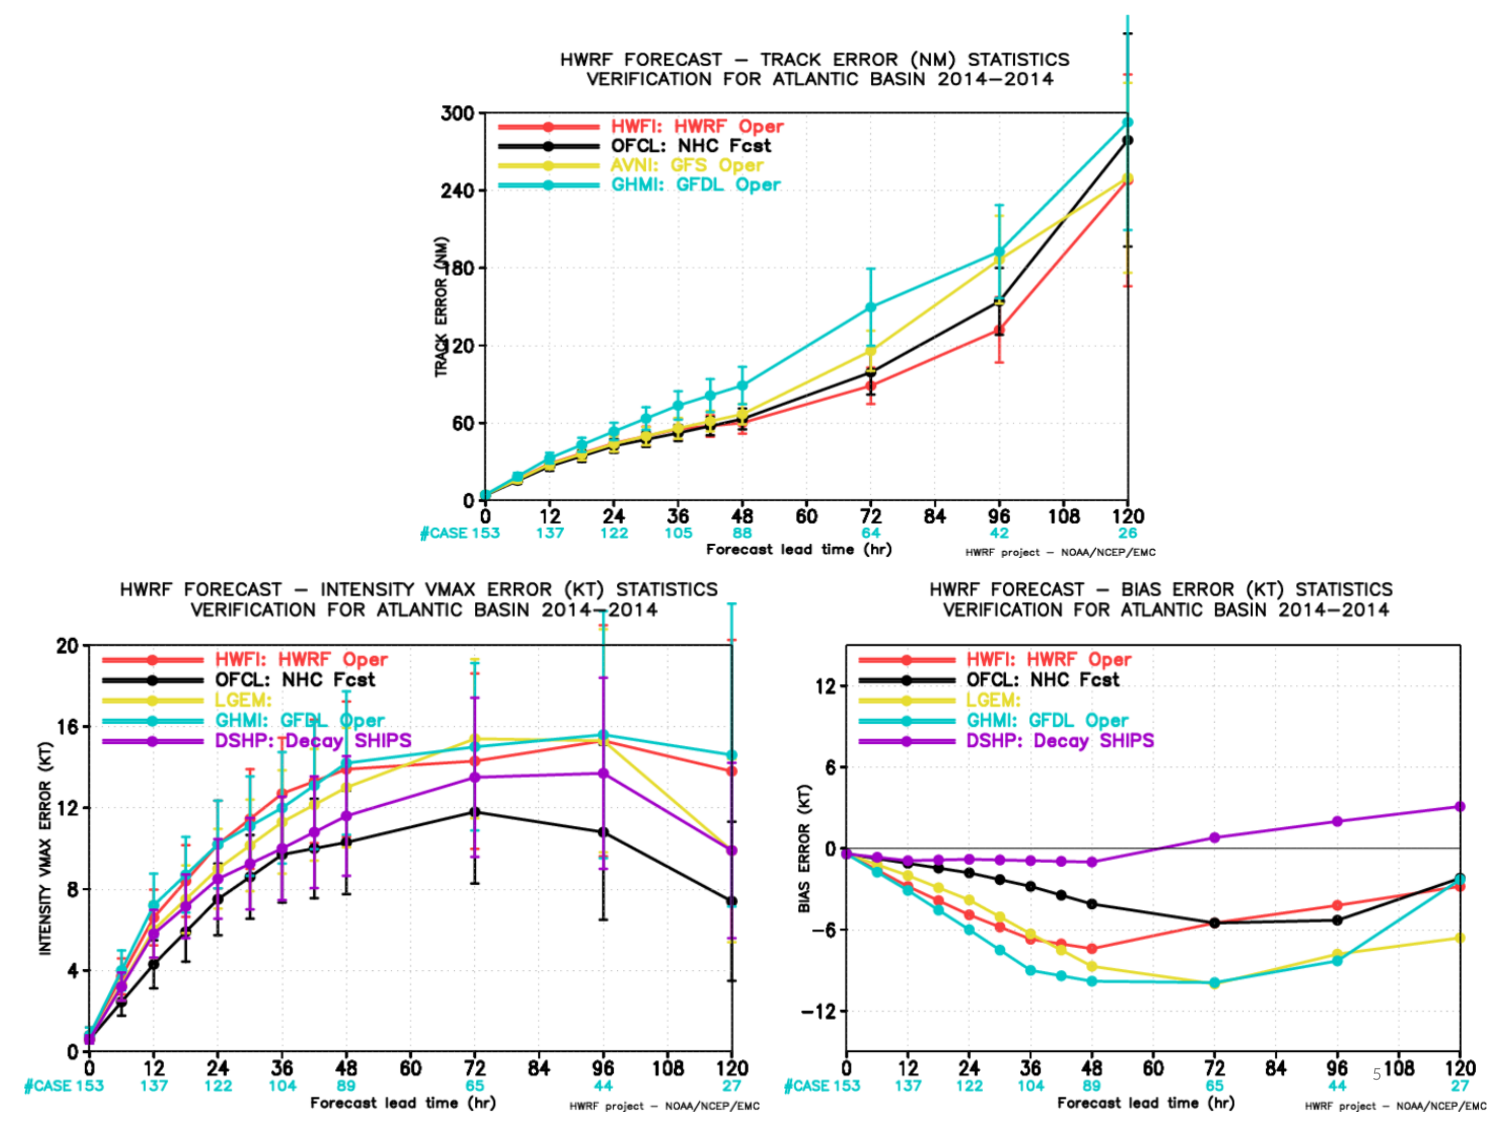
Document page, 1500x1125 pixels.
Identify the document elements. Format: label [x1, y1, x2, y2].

picture [784, 580, 1487, 1112]
picture [420, 14, 1156, 558]
picture [24, 580, 760, 1112]
